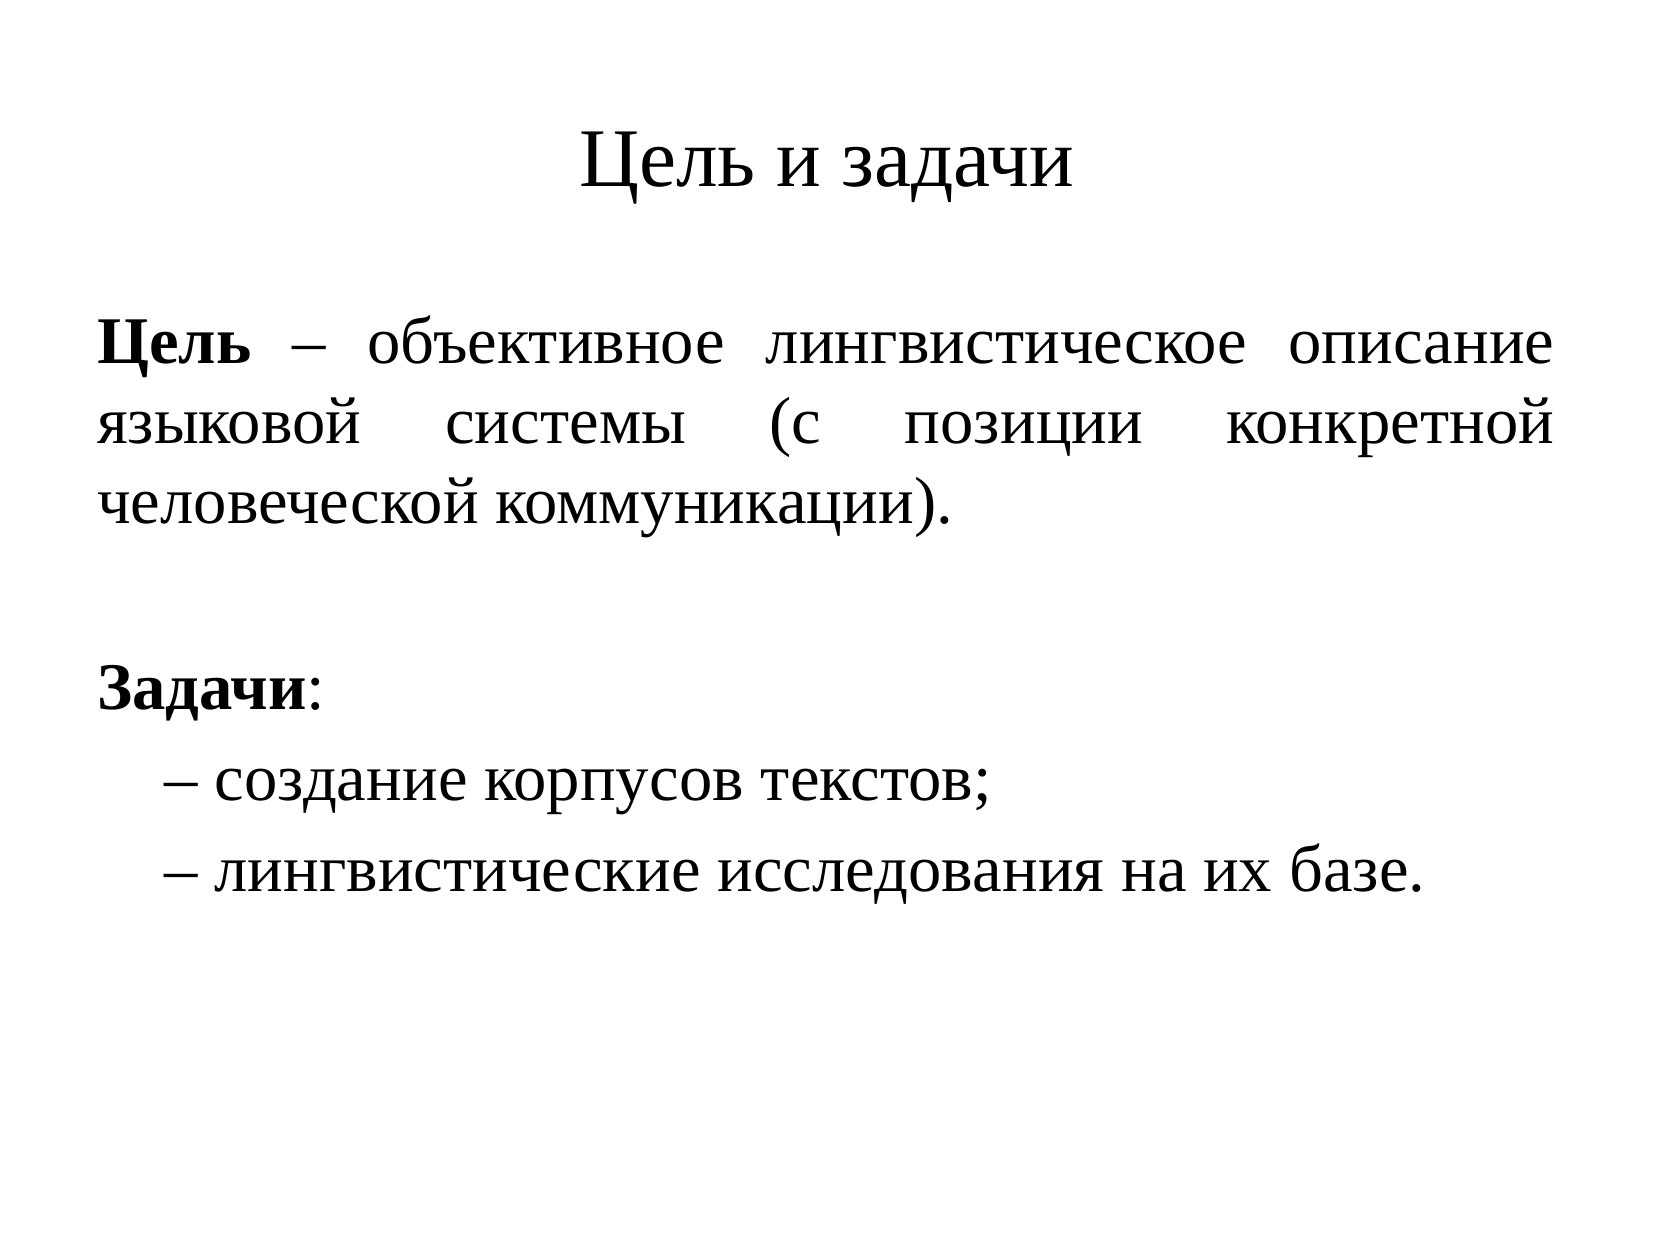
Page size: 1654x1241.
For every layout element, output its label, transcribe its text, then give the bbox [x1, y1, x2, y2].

text_box Цель и задачи [82, 49, 1571, 257]
text_box Цель – объективное лингвистическое описание языковой системы (с позиции конкретной человеческой коммуникации). Задачи: – создание корпусов текстов; – лингвистические исследования на их базе. [82, 289, 1571, 1108]
